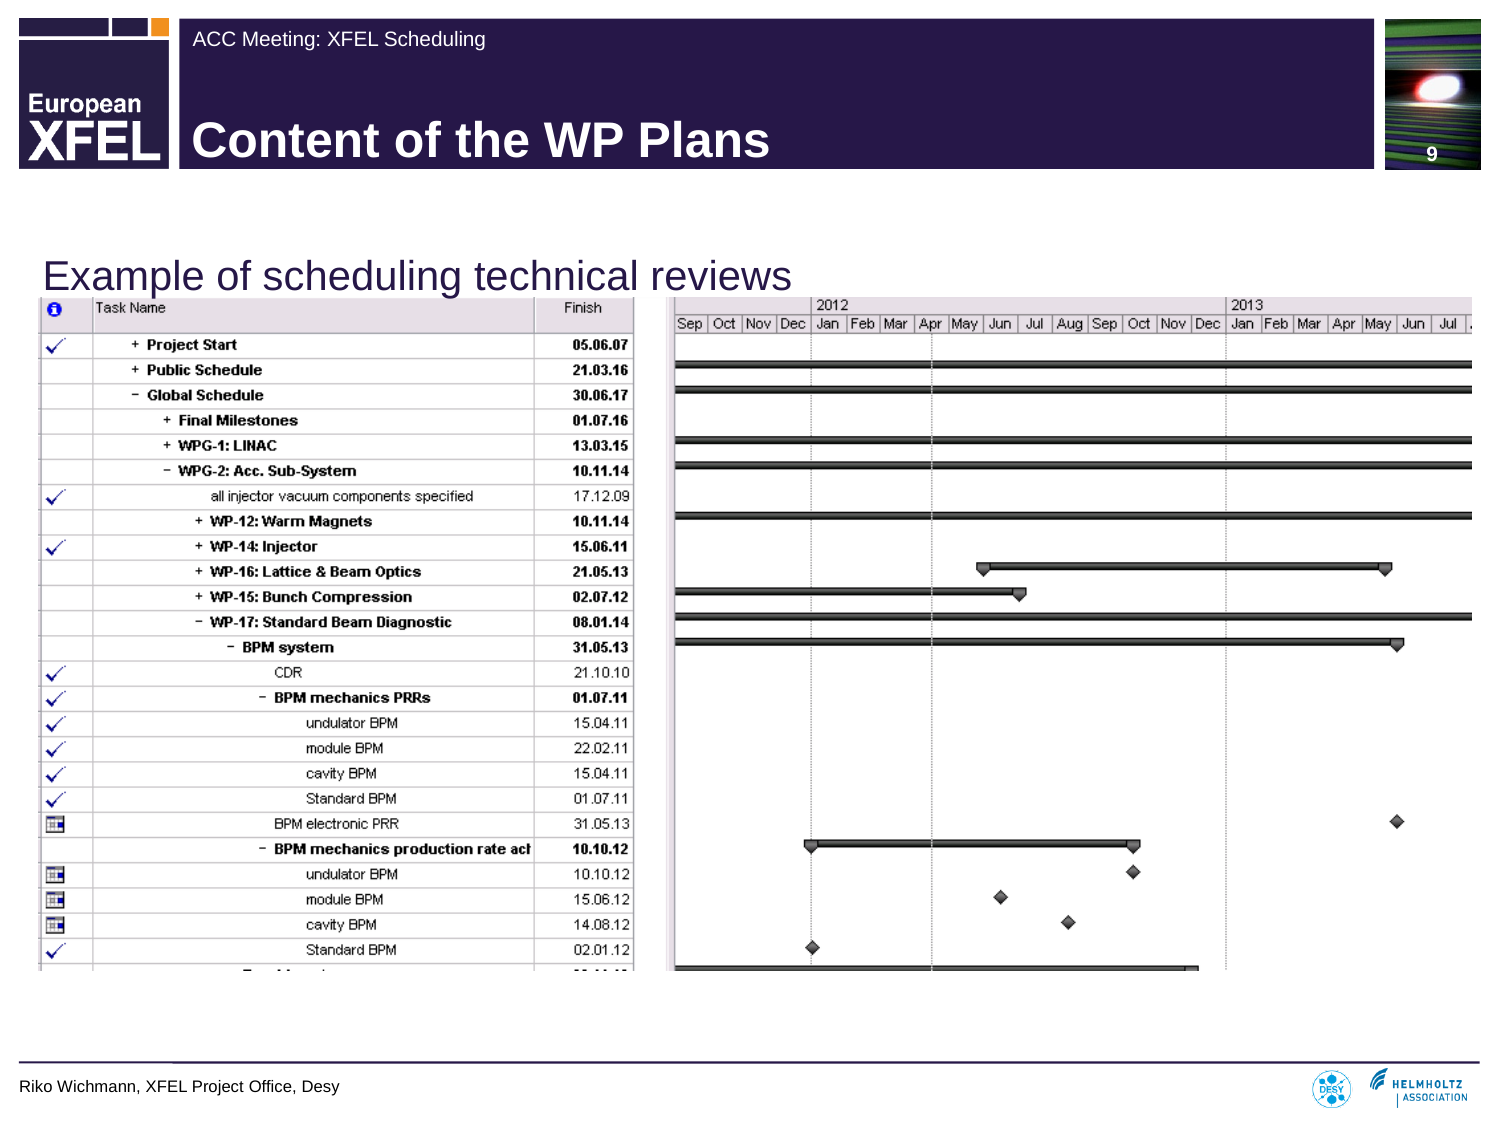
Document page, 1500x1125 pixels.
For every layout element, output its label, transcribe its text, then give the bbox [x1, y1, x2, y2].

picture [37, 297, 1472, 972]
picture [19, 18, 169, 169]
slide_number 9 [1384, 18, 1480, 169]
picture [1310, 1068, 1353, 1110]
footer Riko Wichmann, XFEL Project Office, Desy [18, 1076, 955, 1096]
text_box Example of scheduling technical reviews [27, 241, 808, 307]
title Content of the WP Plans [179, 88, 1375, 168]
picture [1385, 19, 1481, 170]
picture [1370, 1068, 1467, 1108]
